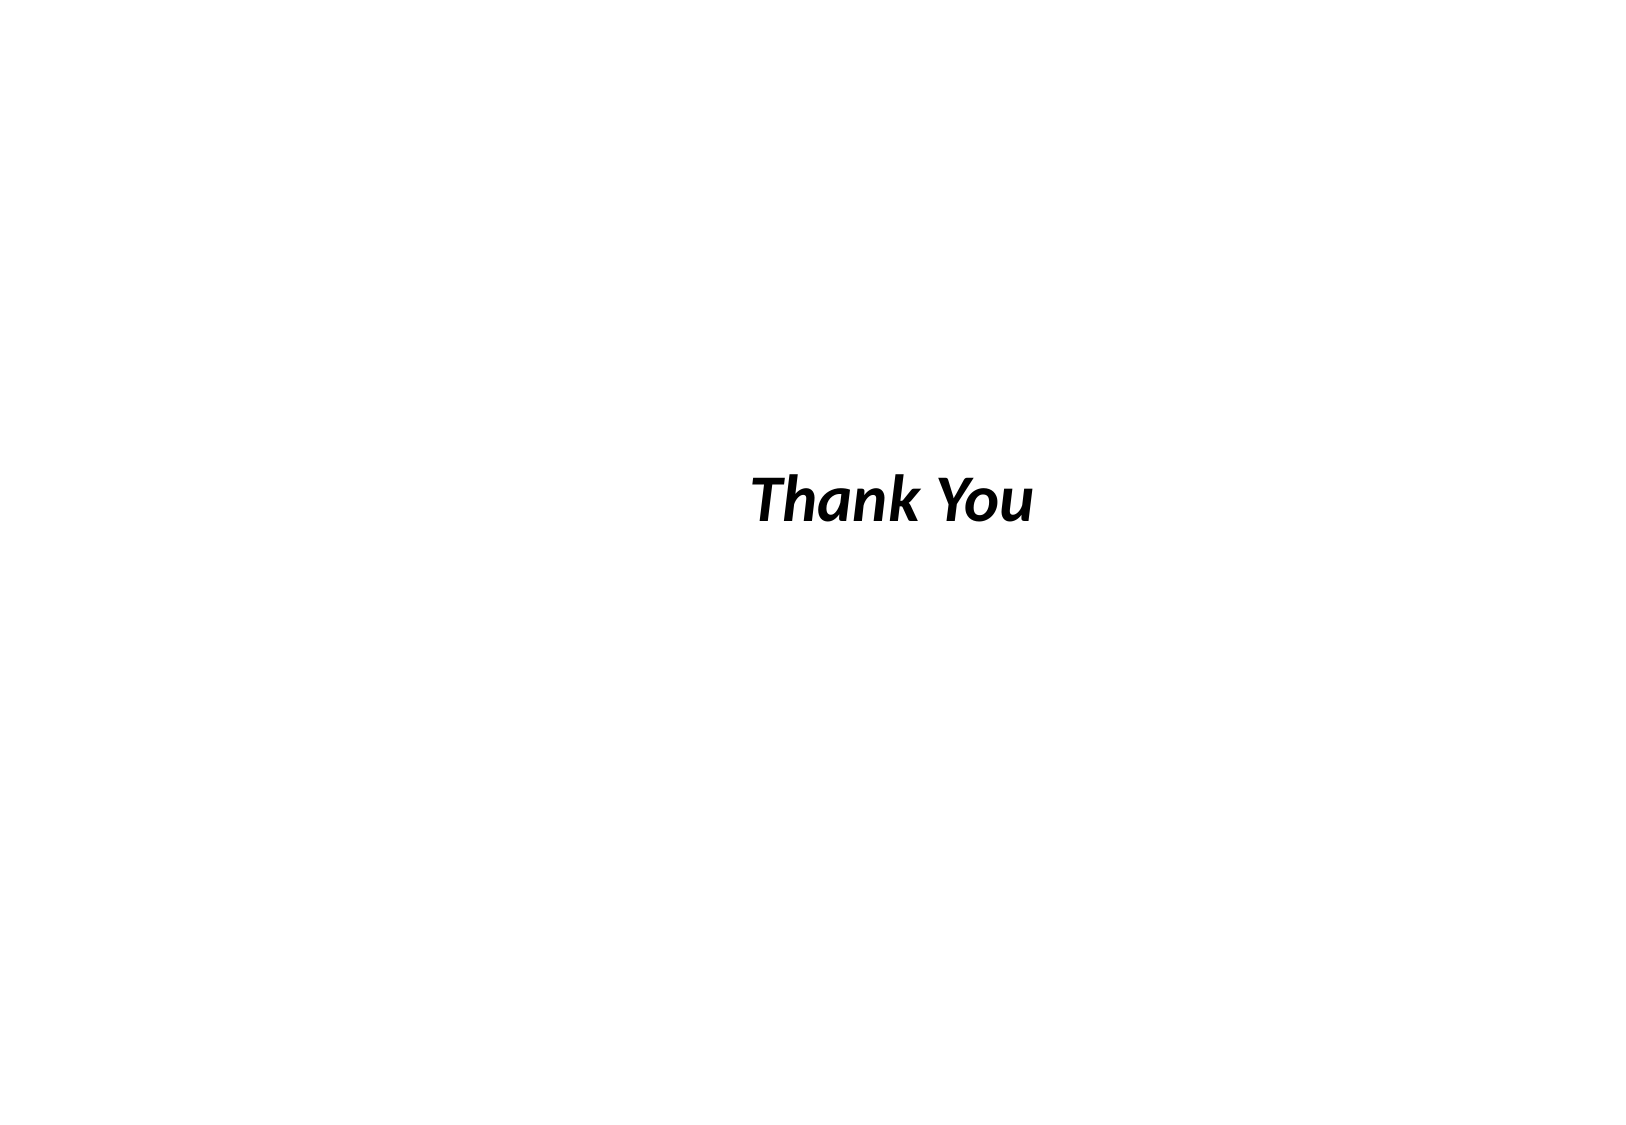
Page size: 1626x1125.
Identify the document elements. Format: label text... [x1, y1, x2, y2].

text_box Thank You [256, 447, 1529, 543]
